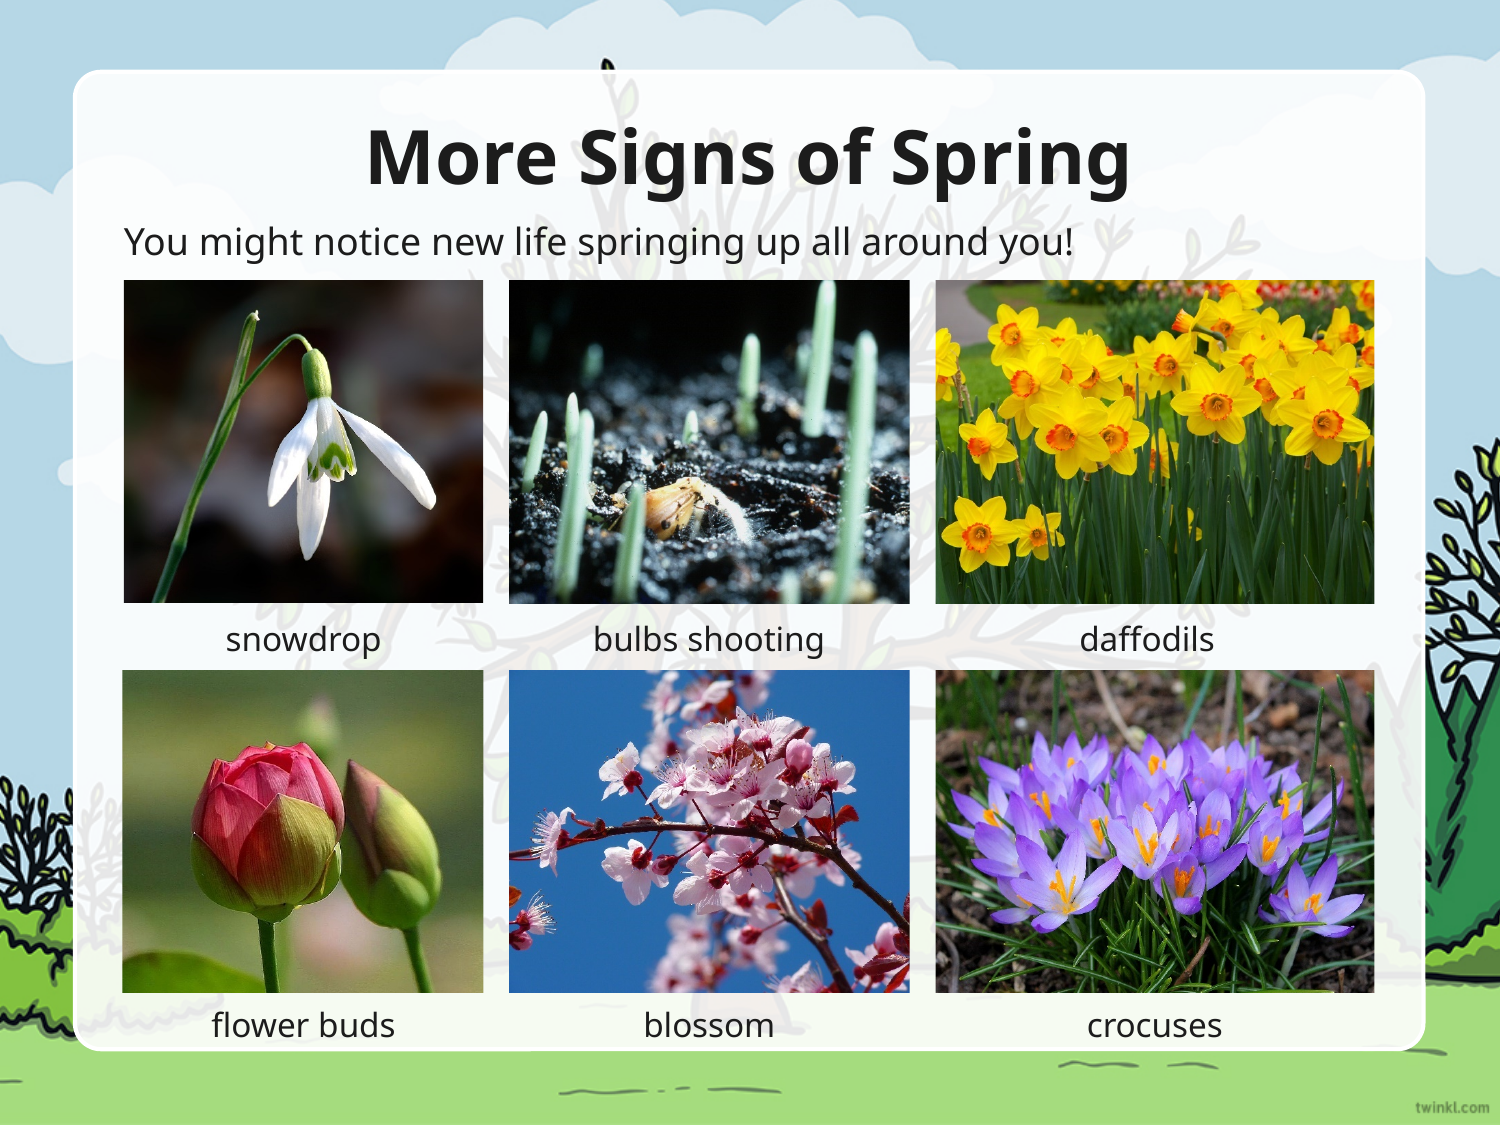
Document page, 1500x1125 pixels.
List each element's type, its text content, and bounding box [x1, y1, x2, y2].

text_box bulbs shooting [509, 605, 910, 670]
text_box You might notice new life springing up all around you! [123, 205, 1090, 275]
picture [0, 0, 1500, 1125]
text_box crocuses [935, 993, 1375, 1057]
text_box flower buds [123, 993, 484, 1057]
text_box daffodils [920, 605, 1375, 670]
text_box snowdrop [123, 605, 484, 670]
title More Signs of Spring [75, 78, 1424, 242]
text_box blossom [509, 993, 910, 1057]
